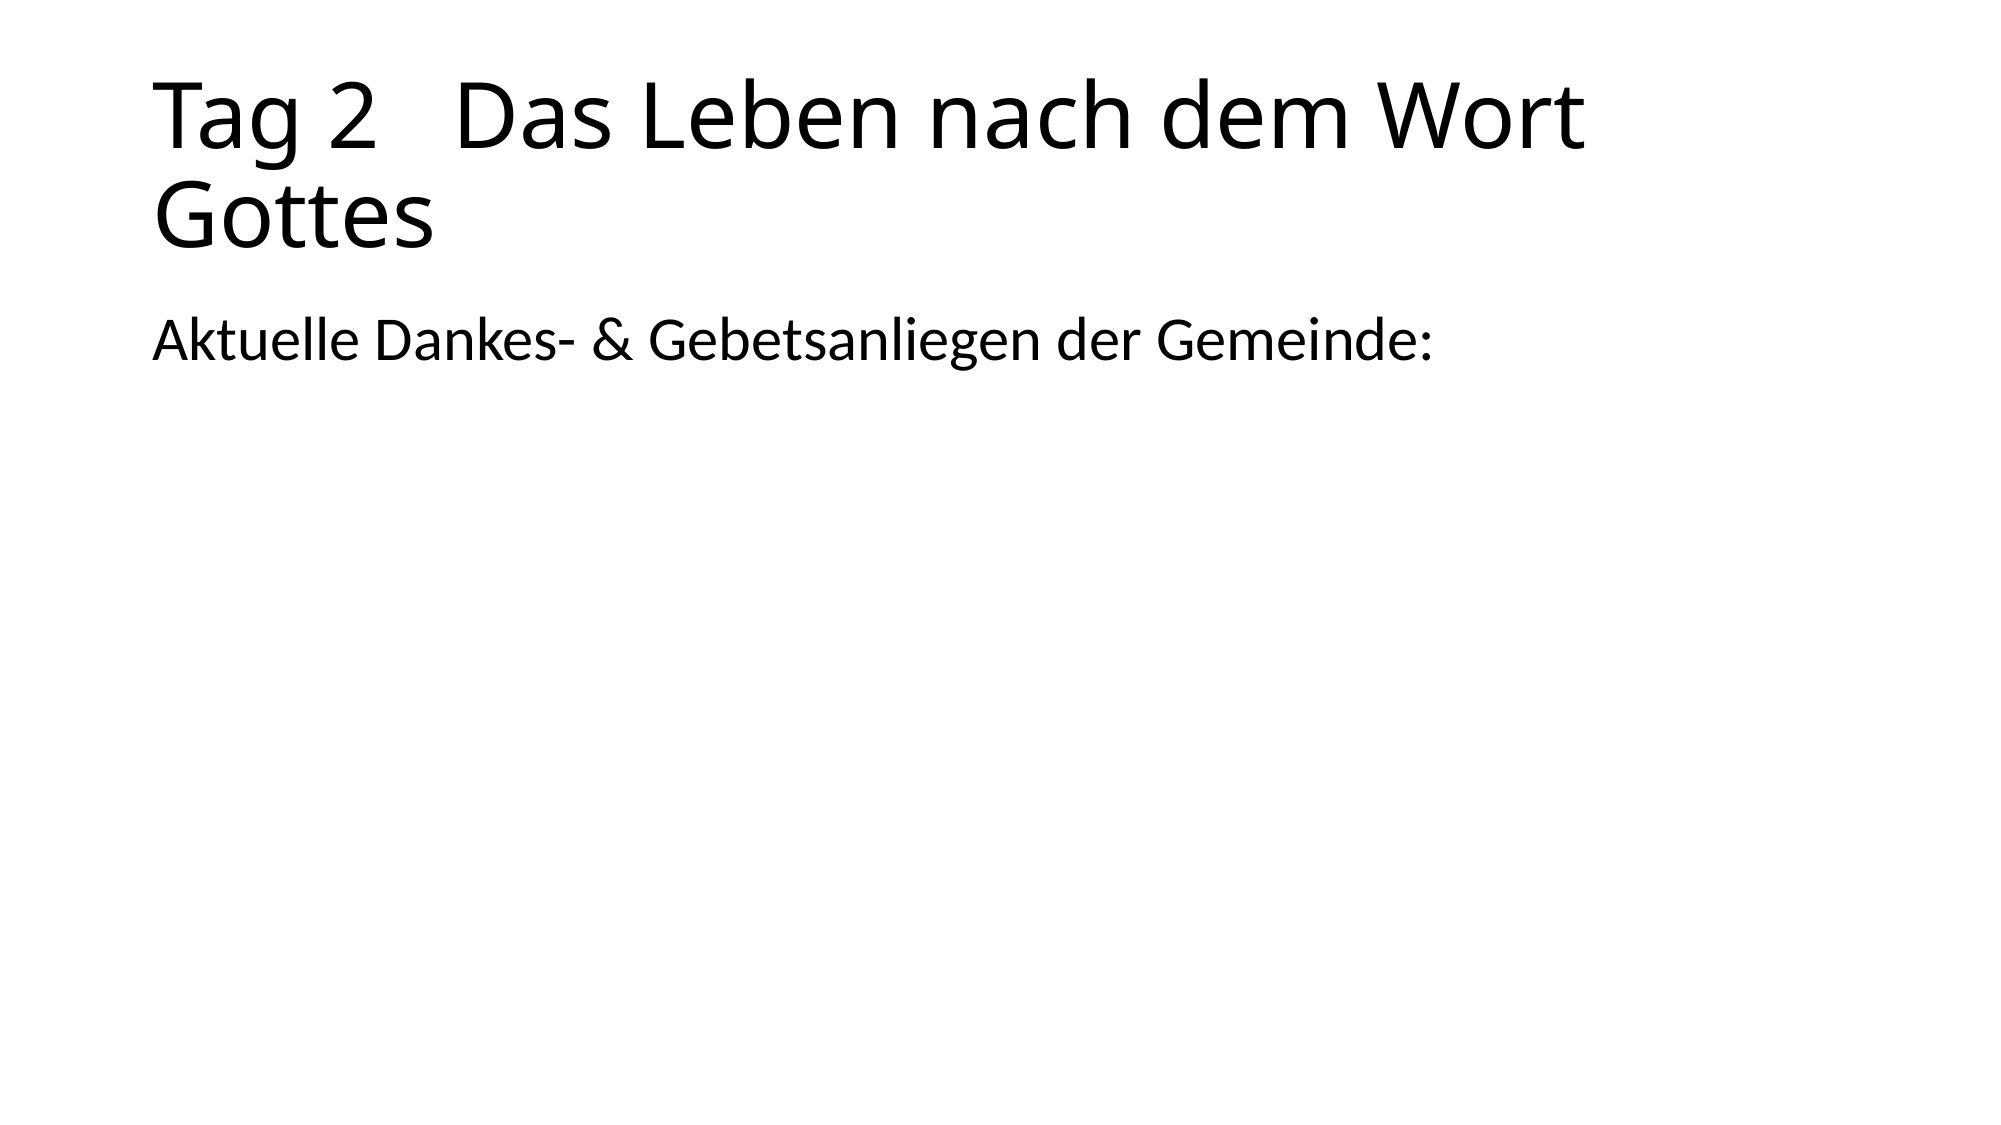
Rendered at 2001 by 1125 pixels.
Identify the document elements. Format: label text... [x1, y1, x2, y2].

title Tag 2 Das Leben nach dem Wort Gottes [137, 59, 1863, 278]
list Aktuelle Dankes- & Gebetsanliegen der Gemeinde: [137, 299, 1863, 1014]
